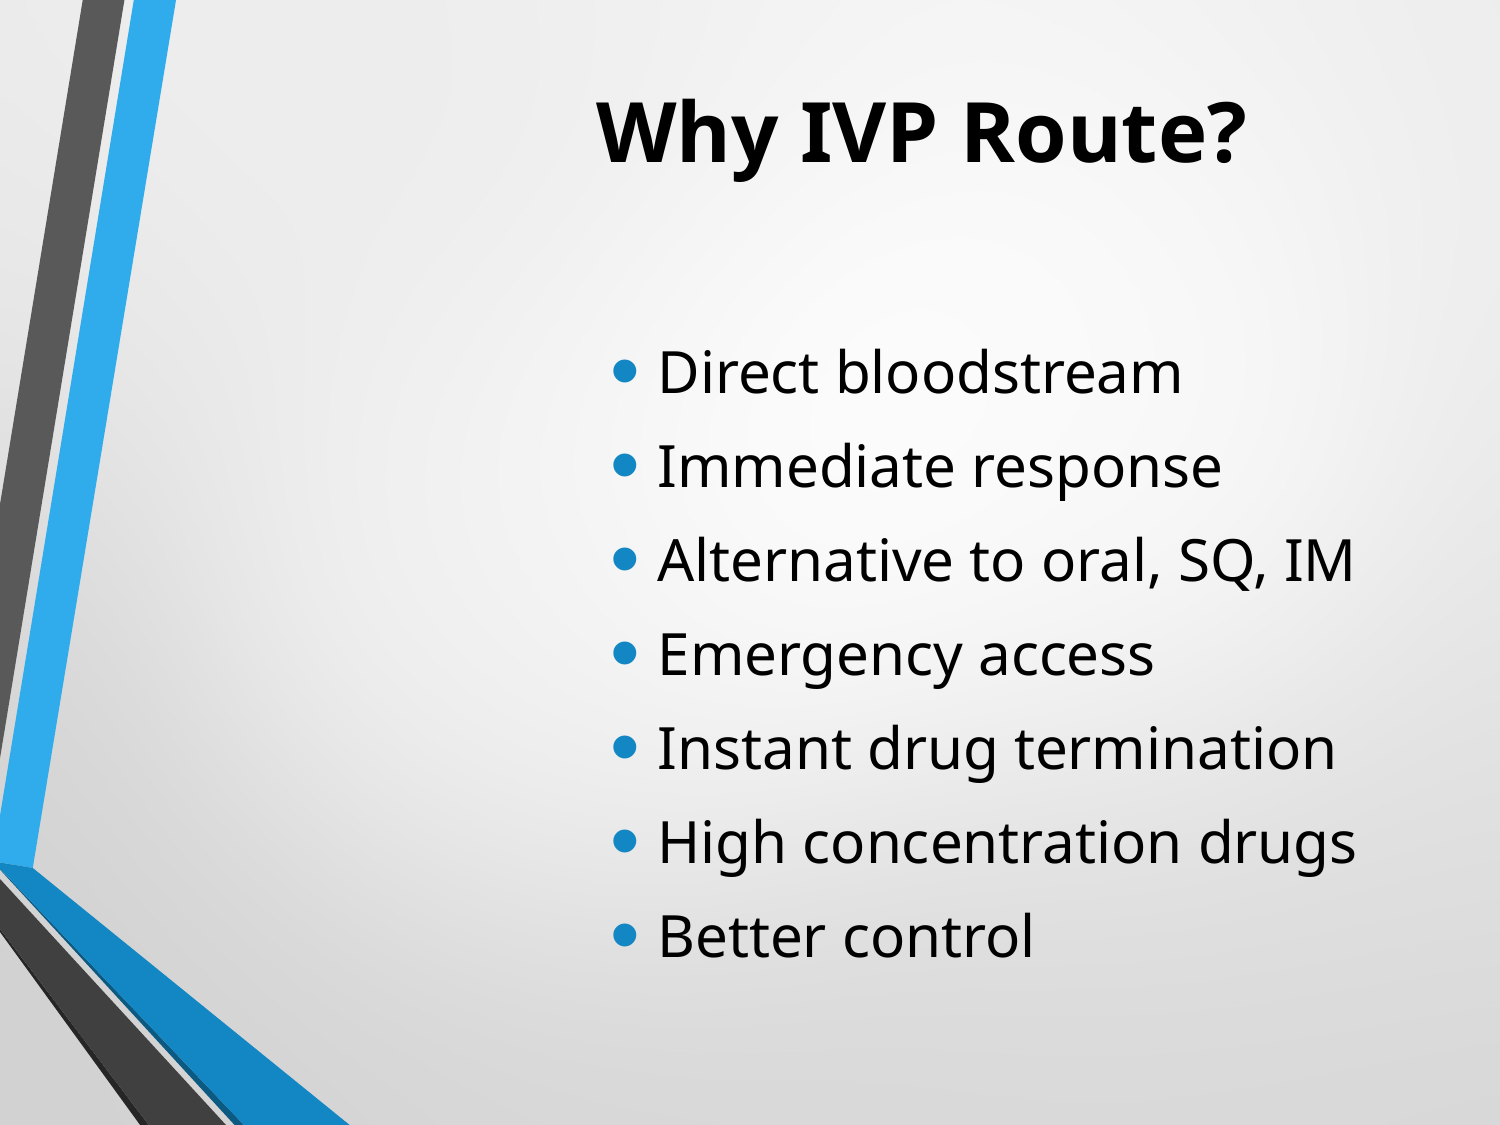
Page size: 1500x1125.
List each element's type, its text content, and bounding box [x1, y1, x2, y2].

title Why IVP Route? [512, 50, 1332, 209]
list Direct bloodstream Immediate response Alternative to oral, SQ, IM Emergency access Instant drug termination High concentration drugs Better control [595, 327, 1416, 1038]
